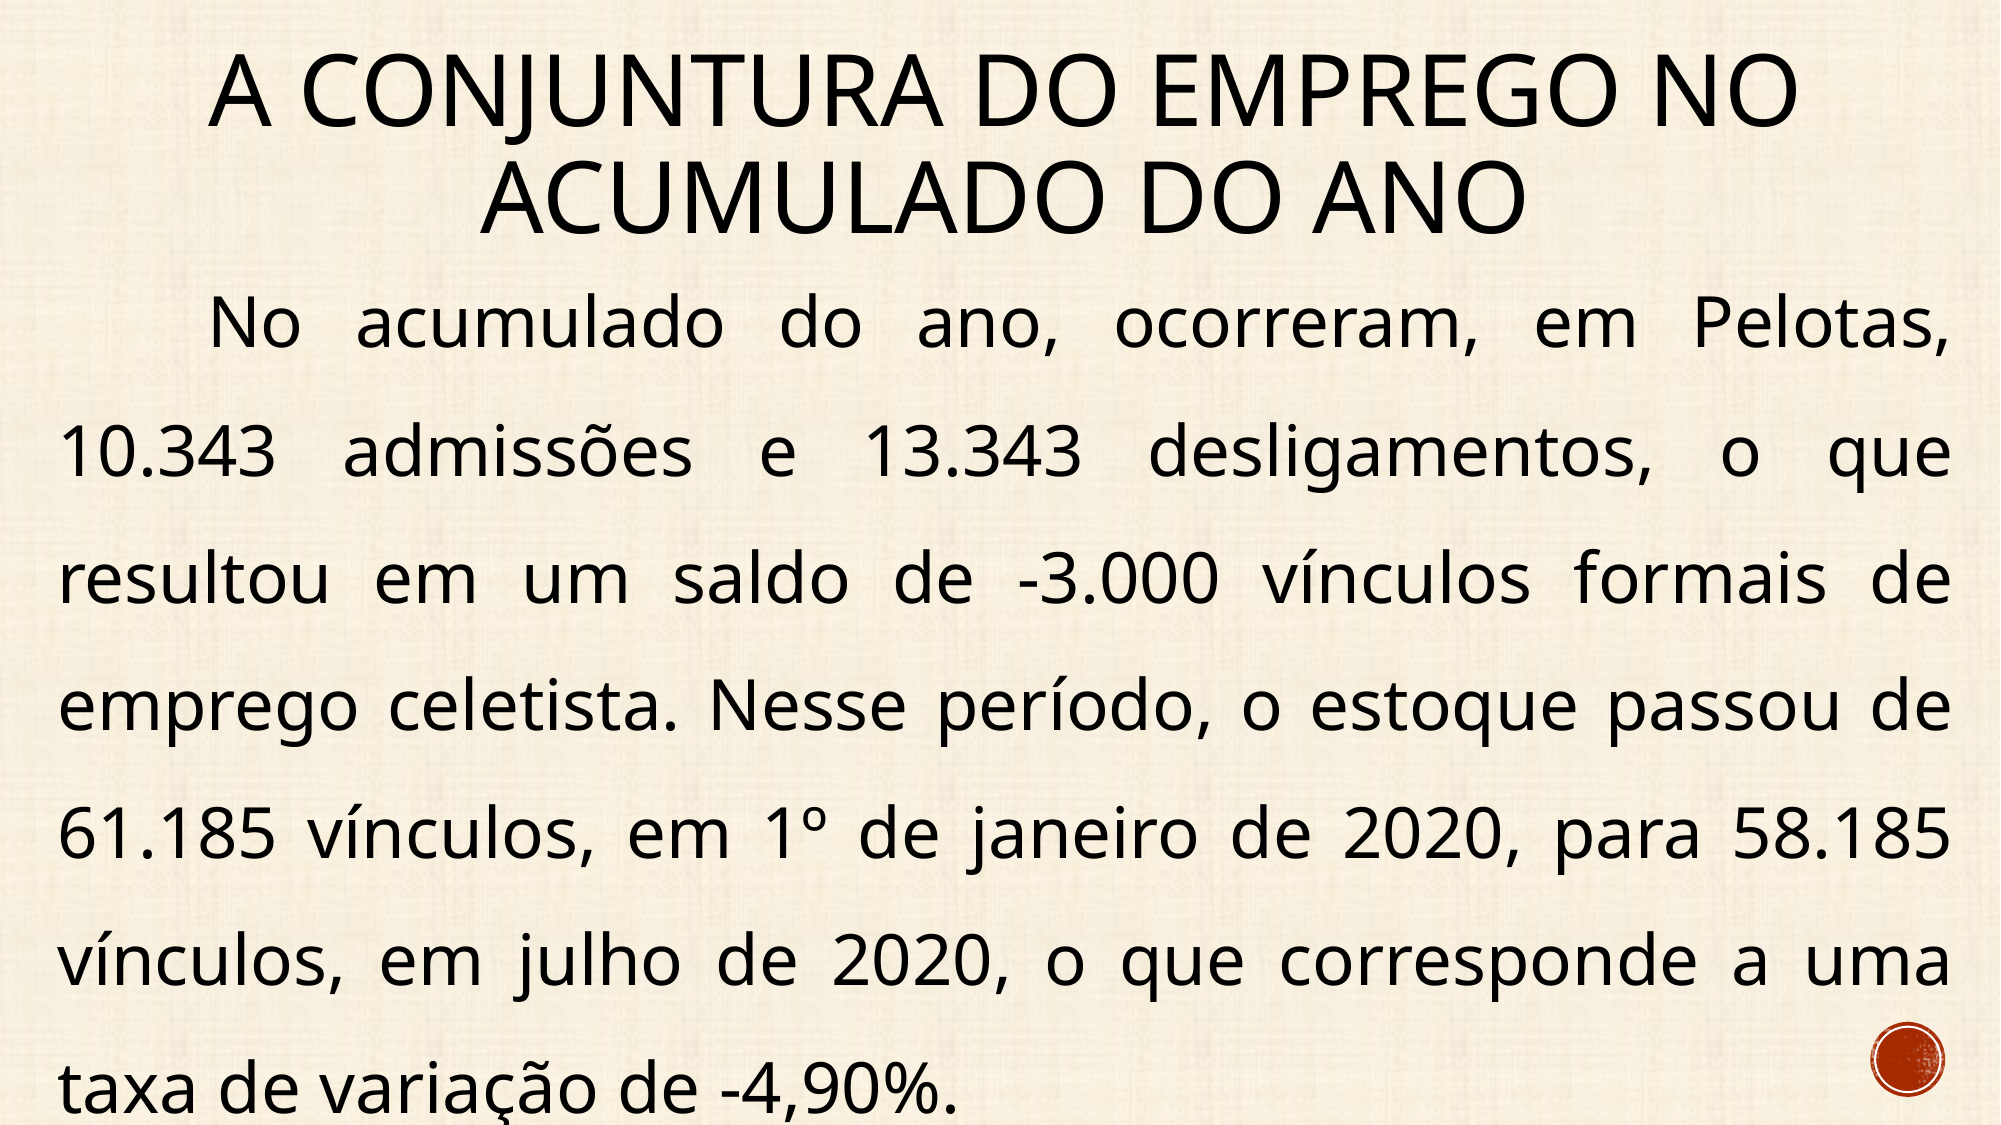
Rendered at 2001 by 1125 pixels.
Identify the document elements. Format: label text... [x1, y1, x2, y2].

list No acumulado do ano, ocorreram, em Pelotas, 10.343 admissões e 13.343 desligamentos, o que resultou em um saldo de -3.000 vínculos formais de emprego celetista. Nesse período, o estoque passou de 61.185 vínculos, em 1º de janeiro de 2020, para 58.185 vínculos, em julho de 2020, o que corresponde a uma taxa de variação de -4,90%. [42, 220, 1971, 1125]
title A conjuntura do emprego no acumulado do ano [42, 30, 1971, 220]
